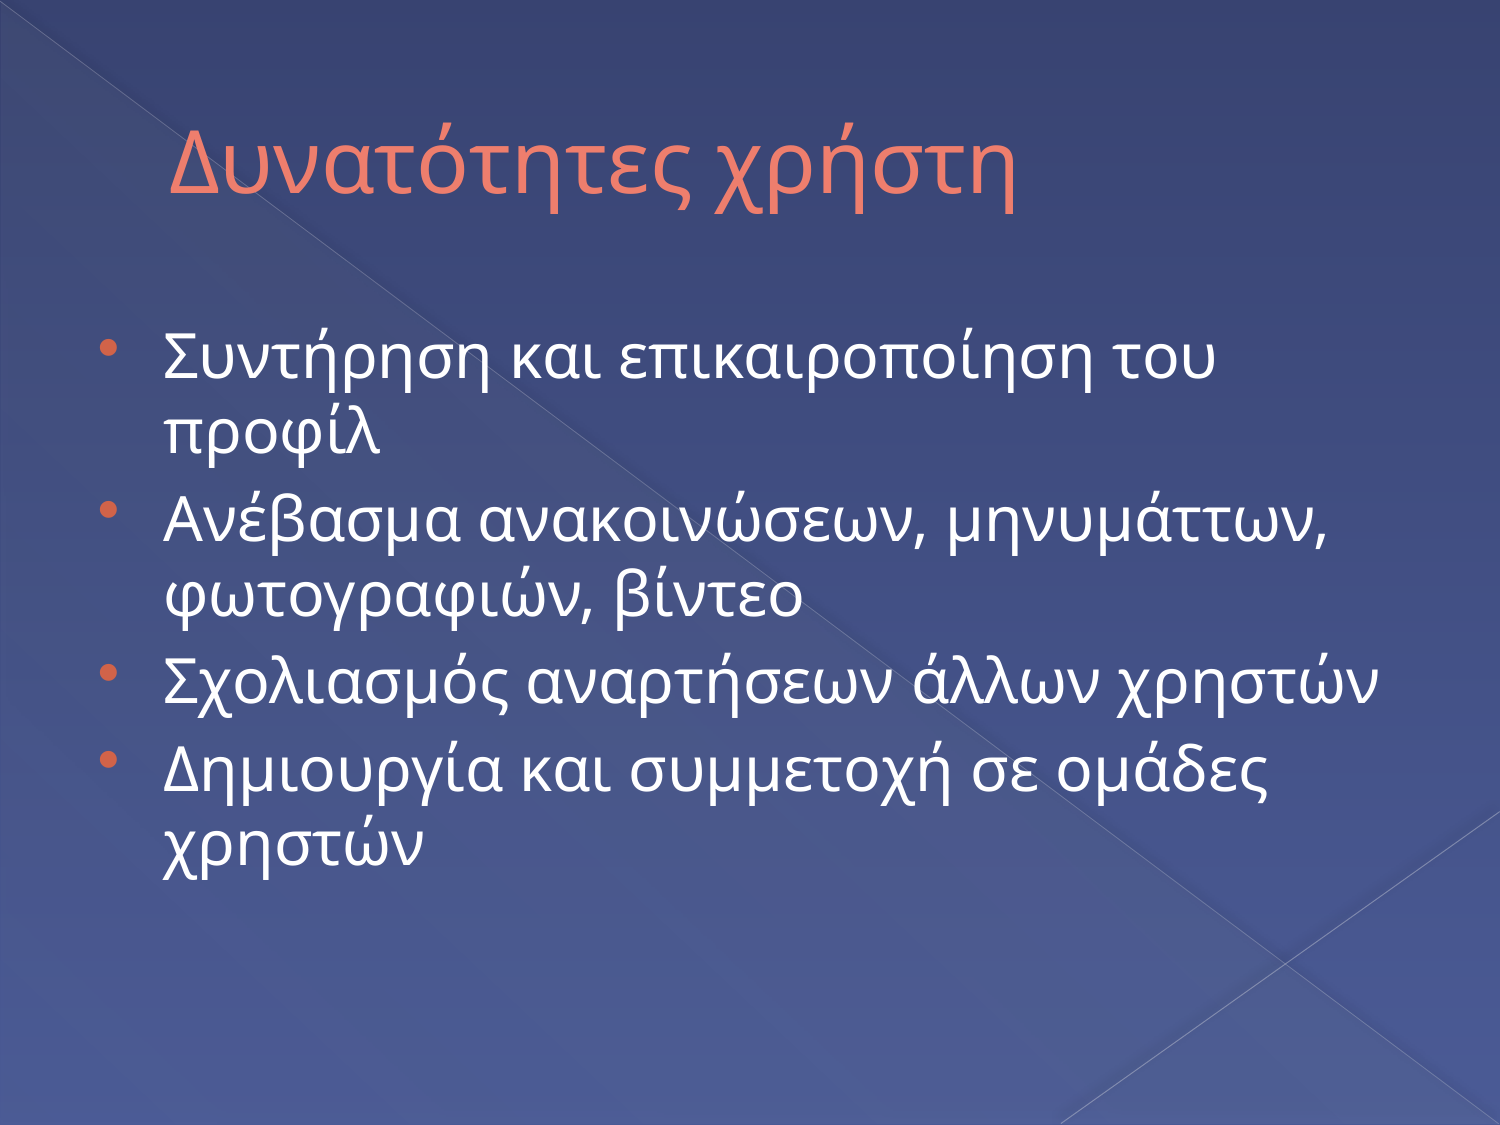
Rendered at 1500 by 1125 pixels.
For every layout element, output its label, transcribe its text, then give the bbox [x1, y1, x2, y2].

title Δυνατότητες χρήστη [75, 43, 1425, 274]
list Συντήρηση και επικαιροποίηση του προφίλ Ανέβασμα ανακοινώσεων, μηνυμάττων, φωτογραφιών, βίντεο Σχολιασμός αναρτήσεων άλλων χρηστών Δημιουργία και συμμετοχή σε ομάδες χρηστών [75, 308, 1425, 1059]
